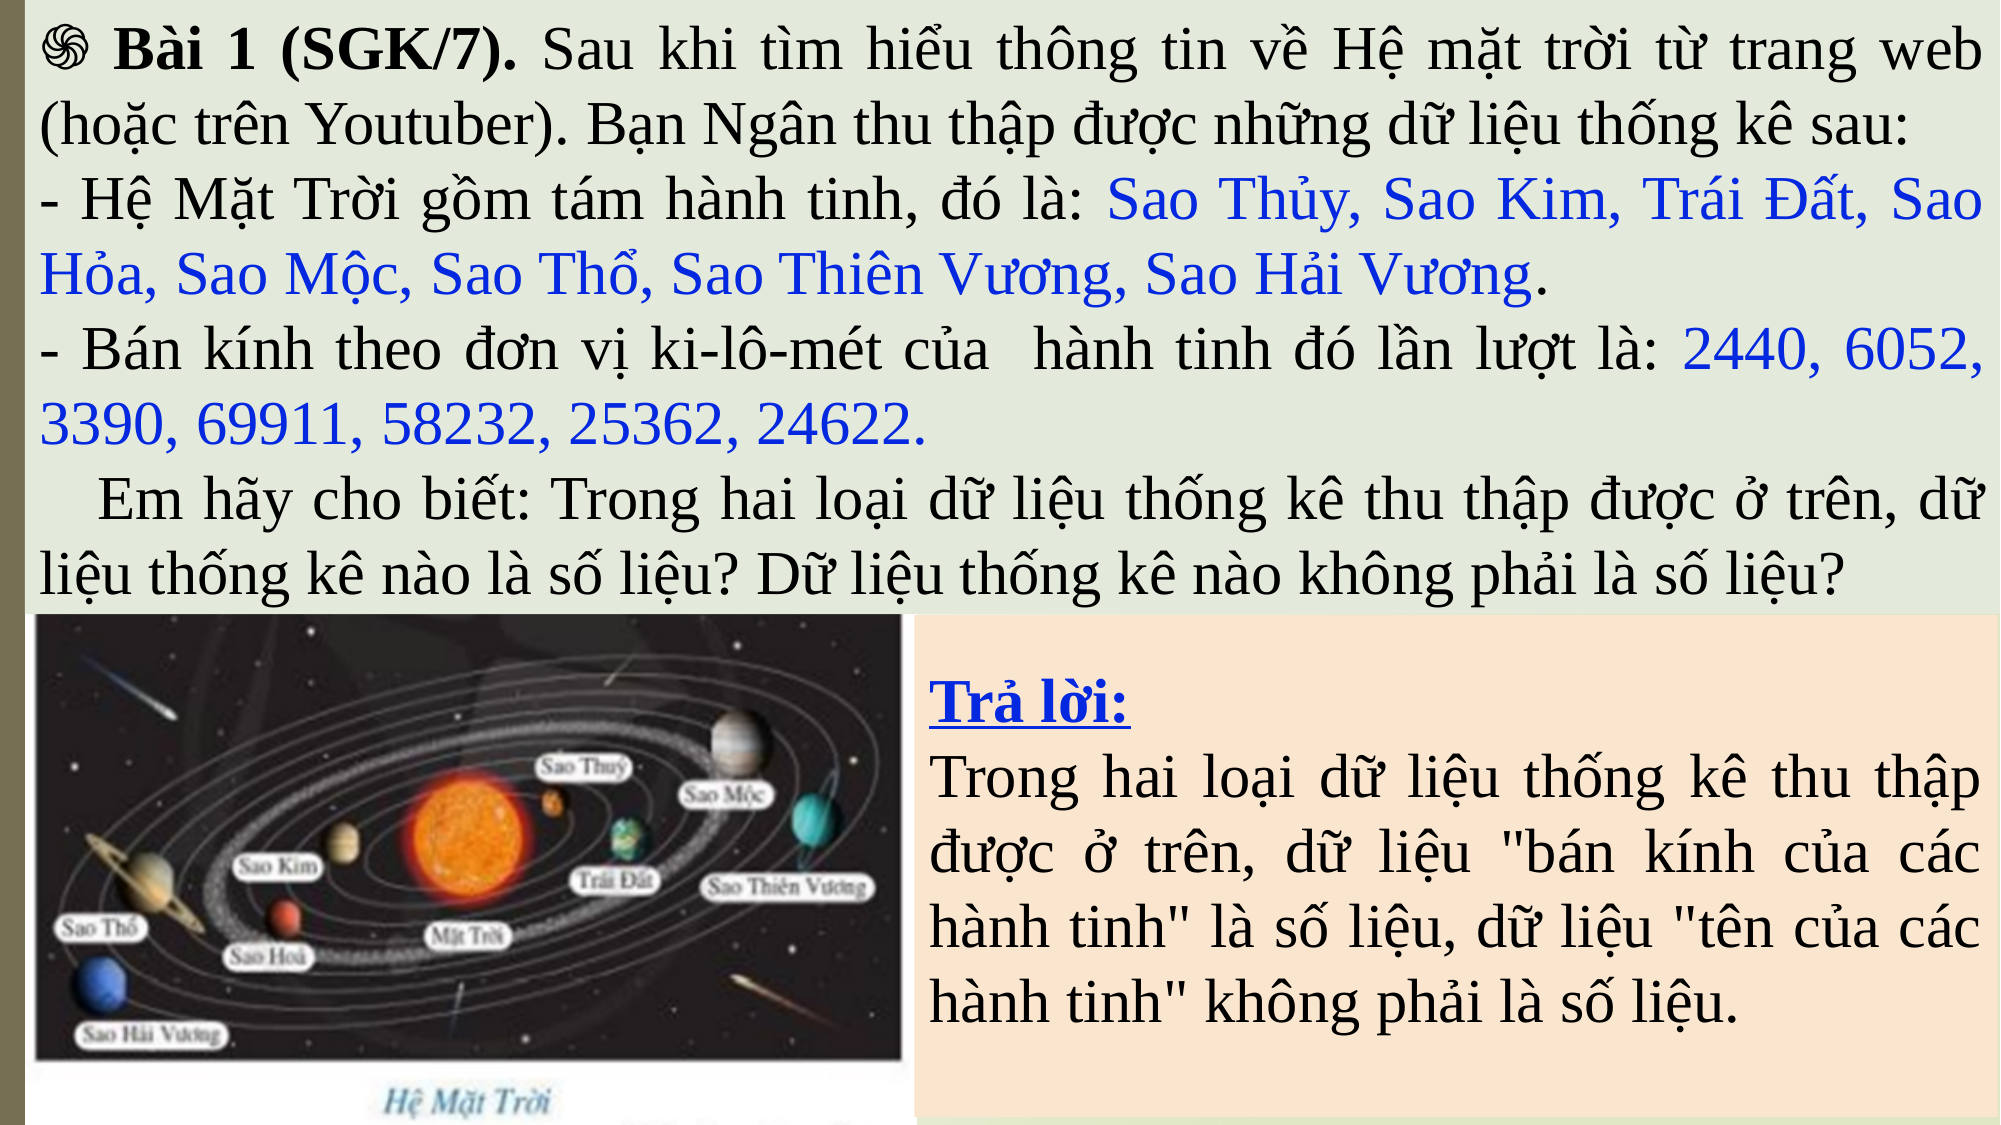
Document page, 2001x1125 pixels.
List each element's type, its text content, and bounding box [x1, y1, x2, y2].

picture [25, 592, 917, 1125]
text_box ֍ Bài 1 (SGK/7). Sau khi tìm hiểu thông tin về Hệ mặt trời từ trang web (hoặc trên Youtuber). Bạn Ngân thu thập được những dữ liệu thống kê sau: - Hệ Mặt Trời gồm tám hành tinh, đó là: Sao Thủy, Sao Kim, Trái Đất, Sao Hỏa, Sao Mộc, Sao Thổ, Sao Thiên Vương, Sao Hải Vương. - Bán kính theo đơn vị ki-lô-mét của hành tinh đó lần lượt là: 2440, 6052, 3390, 69911, 58232, 25362, 24622. Em hãy cho biết: Trong hai loại dữ liệu thống kê thu thập được ở trên, dữ liệu thống kê nào là số liệu? Dữ liệu thống kê nào không phải là số liệu? [24, 0, 2000, 615]
text_box Trả lời: Trong hai loại dữ liệu thống kê thu thập được ở trên, dữ liệu "bán kính của các hành tinh" là số liệu, dữ liệu "tên của các hành tinh" không phải là số liệu. [922, 615, 1998, 1117]
